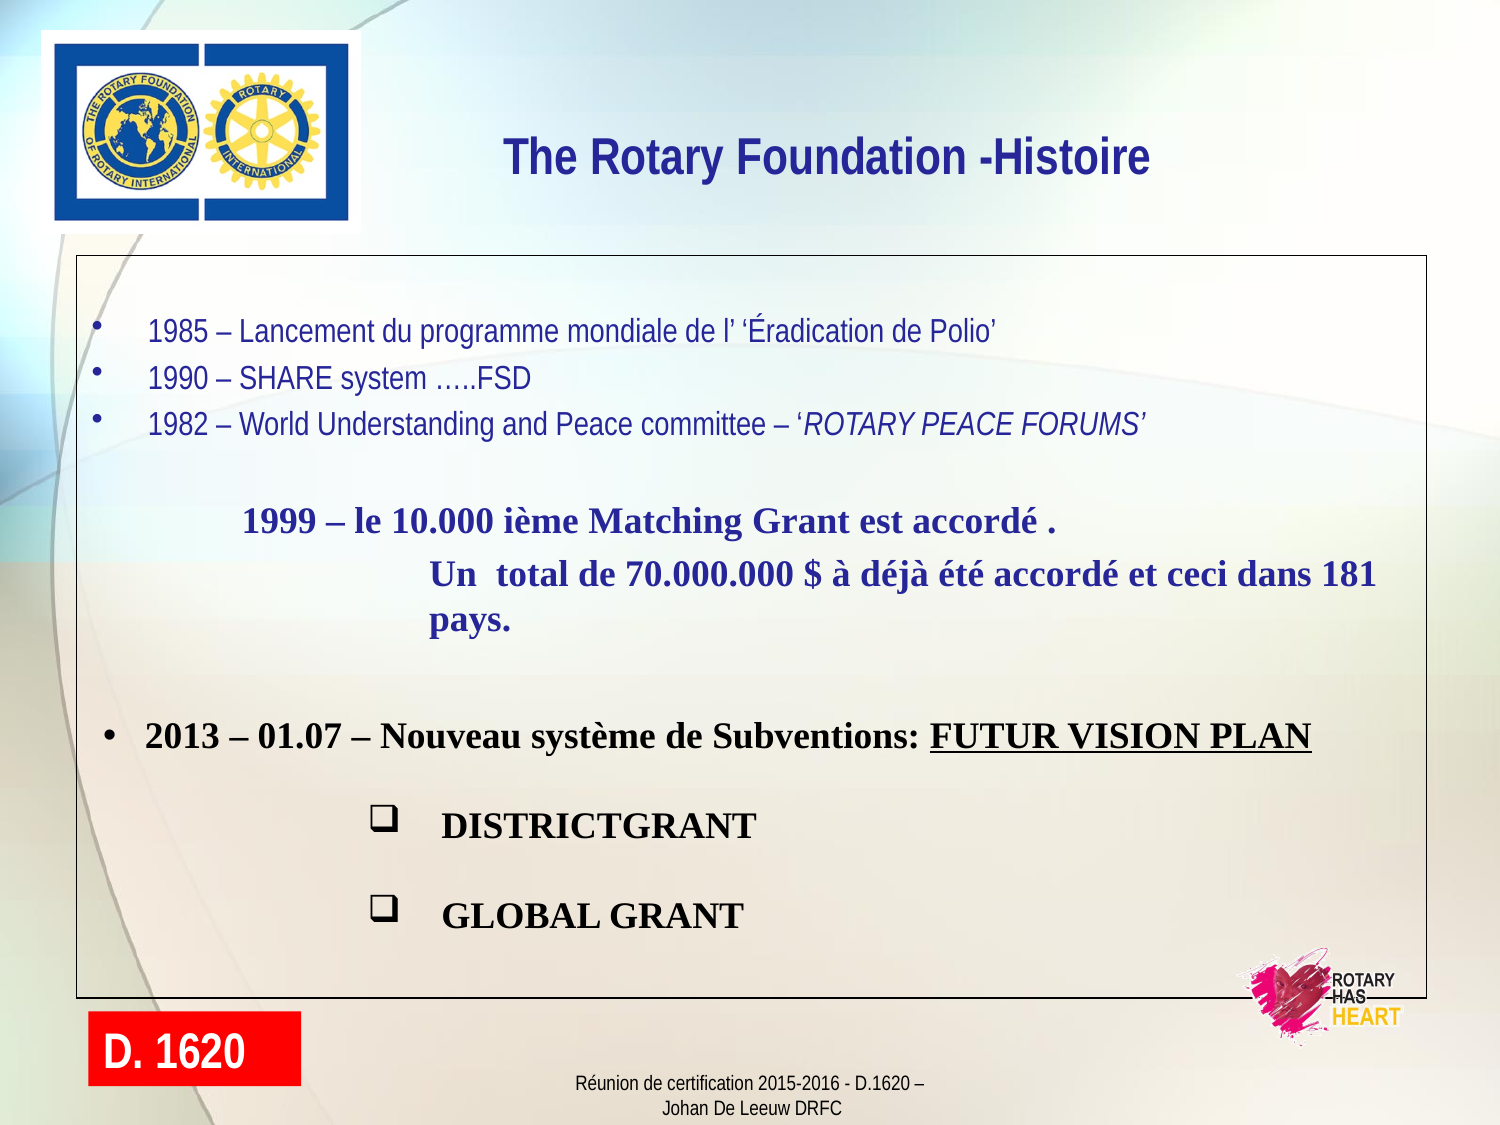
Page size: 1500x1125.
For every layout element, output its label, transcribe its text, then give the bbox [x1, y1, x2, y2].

title The Rotary Foundation -Histoire [466, 89, 1189, 219]
text_box D. 1620 [88, 1011, 302, 1087]
text_box 2013 – 01.07 – Nouveau système de Subventions: FUTUR VISION PLAN DISTRICTGRANT GLOBAL GRANT [88, 704, 1373, 944]
footer Réunion de certification 2015-2016 - D.1620 – Johan De Leeuw DRFC [349, 1062, 1151, 1125]
picture [0, 0, 1500, 1125]
list 1985 – Lancement du programme mondiale de l’ ‘Éradication de Polio’ 1990 – SHARE system …..FSD 1982 – World Understanding and Peace committee – ‘ROTARY PEACE FORUMS’ 1999 – le 10.000 ième Matching Grant est accordé . Un total de 70.000.000 $ à déjà été accordé et ceci dans 181 pays. [76, 255, 1427, 999]
